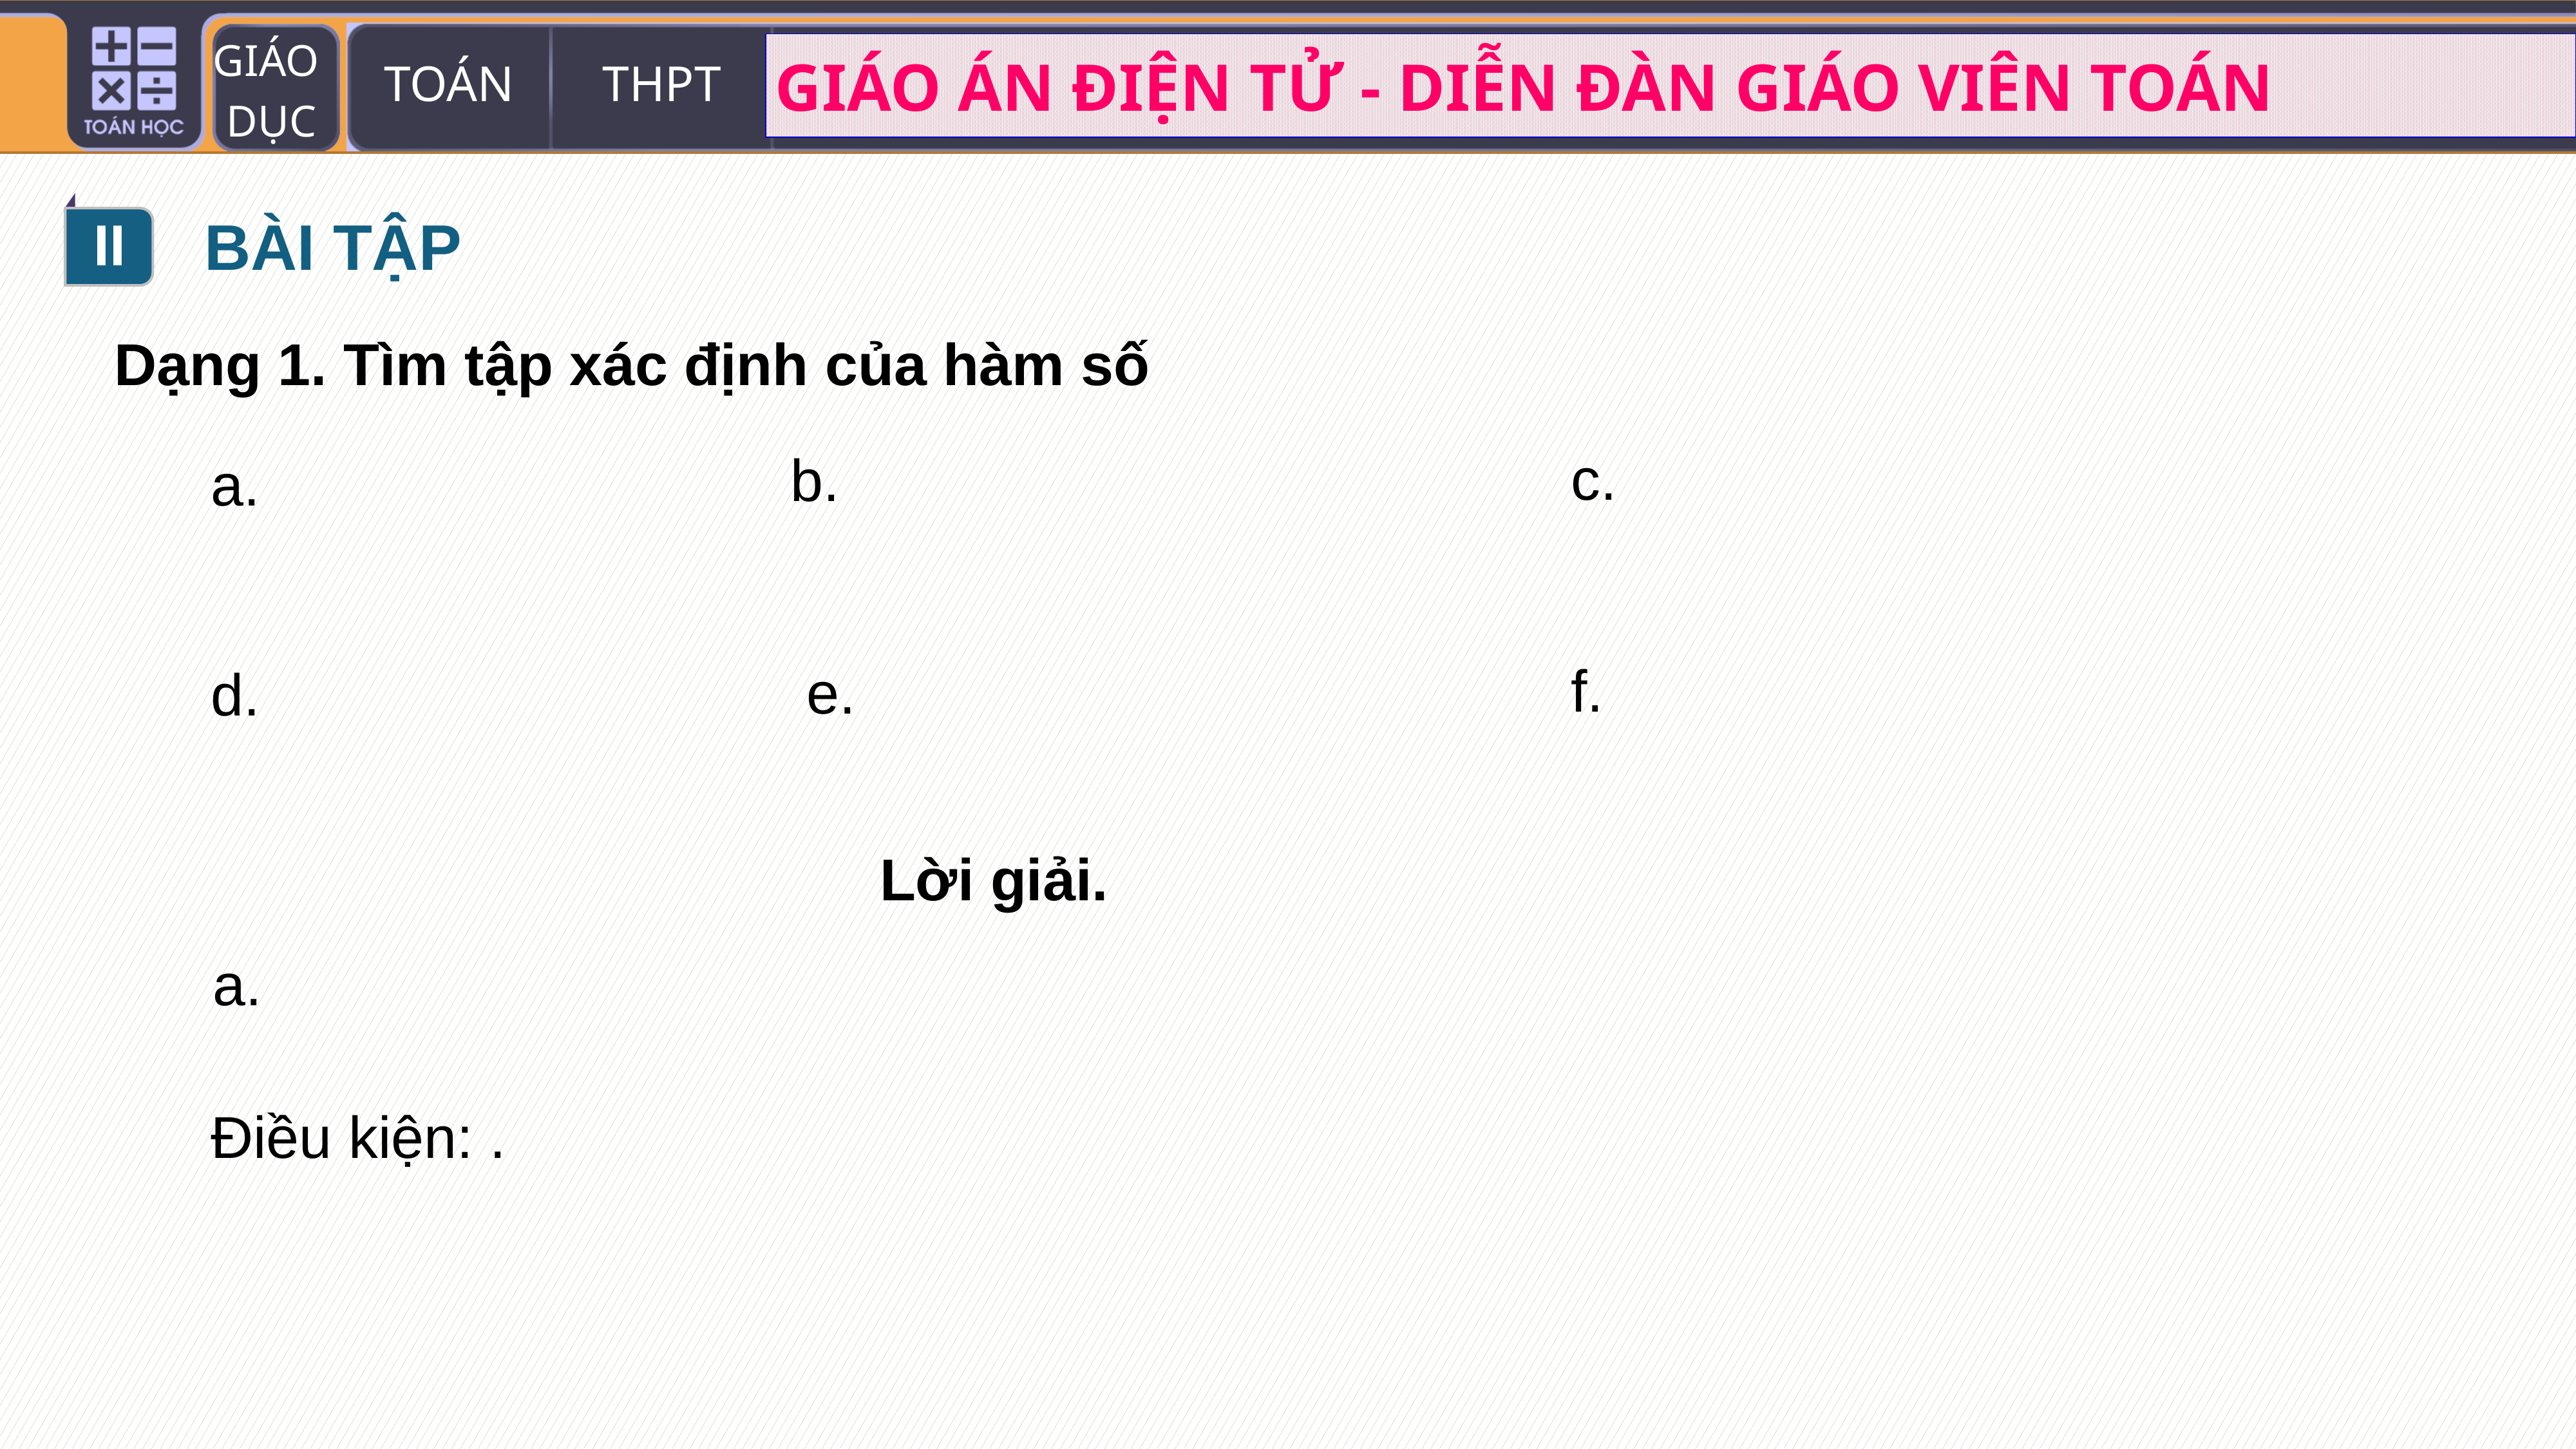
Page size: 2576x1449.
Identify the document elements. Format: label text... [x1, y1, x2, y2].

text_box Dạng 1. Tìm tập xác định của hàm số [104, 321, 1819, 402]
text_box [64, 193, 1820, 289]
text_box Lời giải. [870, 837, 1144, 918]
